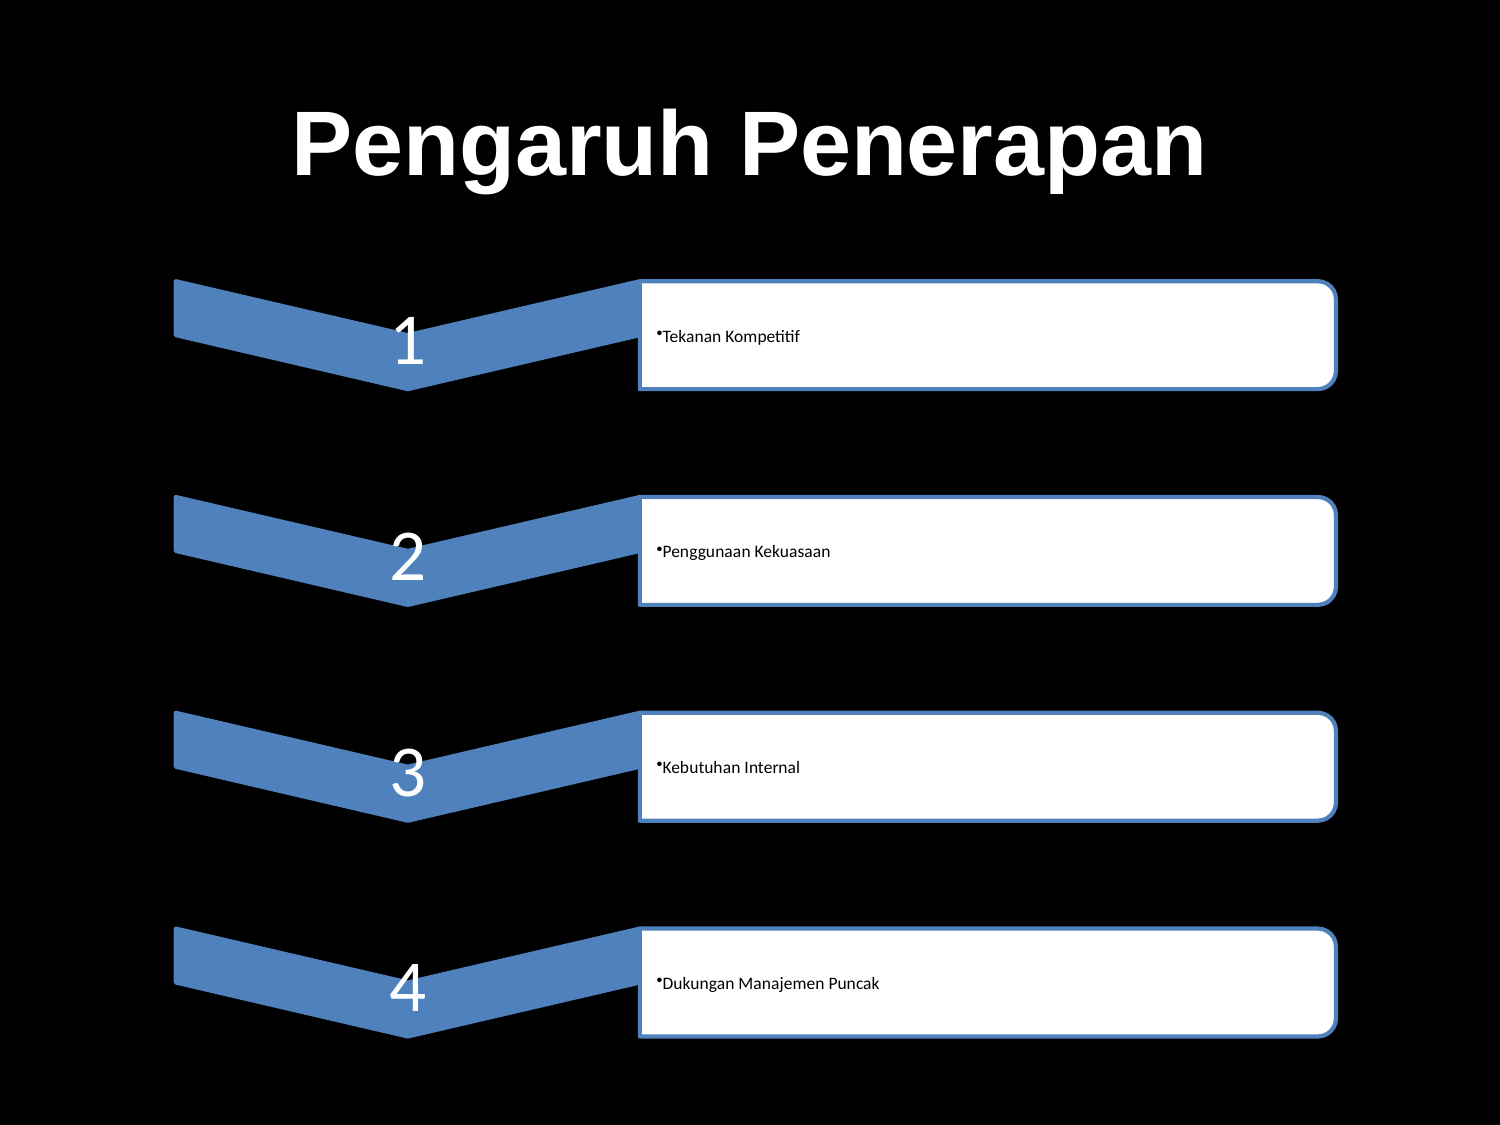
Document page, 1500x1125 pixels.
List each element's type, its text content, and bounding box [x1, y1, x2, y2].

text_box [175, 280, 1337, 1037]
title Pengaruh Penerapan [75, 45, 1425, 233]
